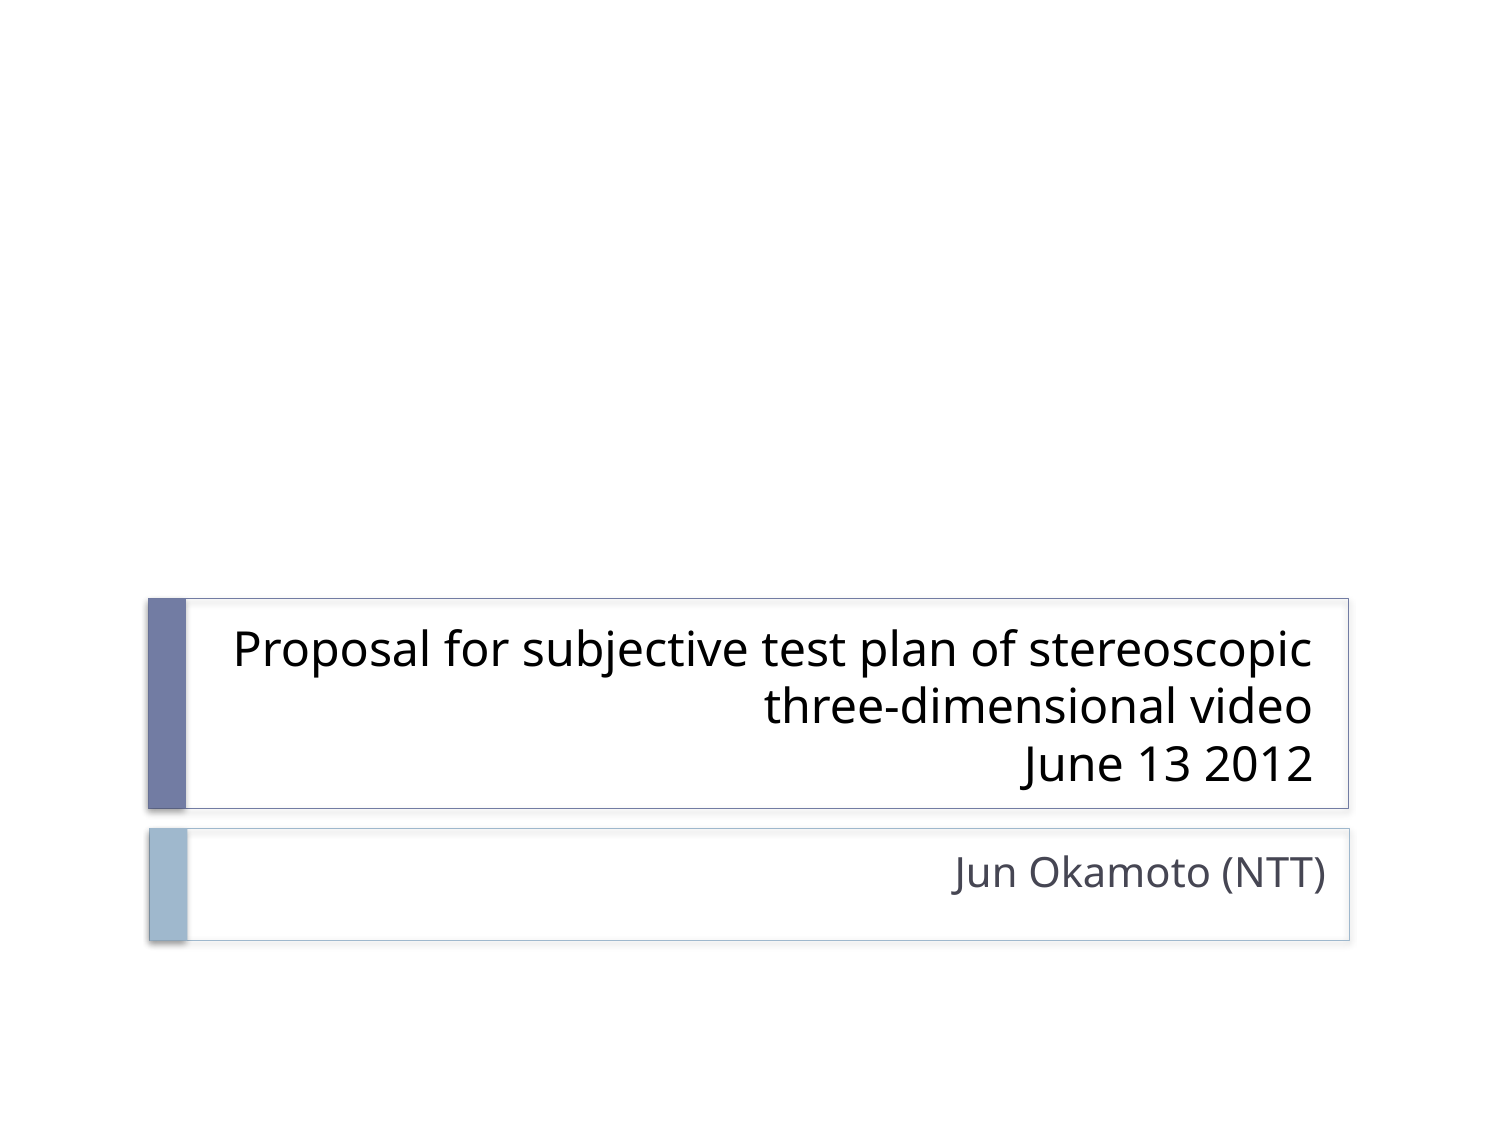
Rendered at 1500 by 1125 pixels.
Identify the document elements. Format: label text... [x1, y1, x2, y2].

subtitle Jun Okamoto (NTT) [215, 838, 1341, 941]
title Proposal for subjective test plan of stereoscopic three-dimensional video June 13 2012 [100, 610, 1329, 801]
